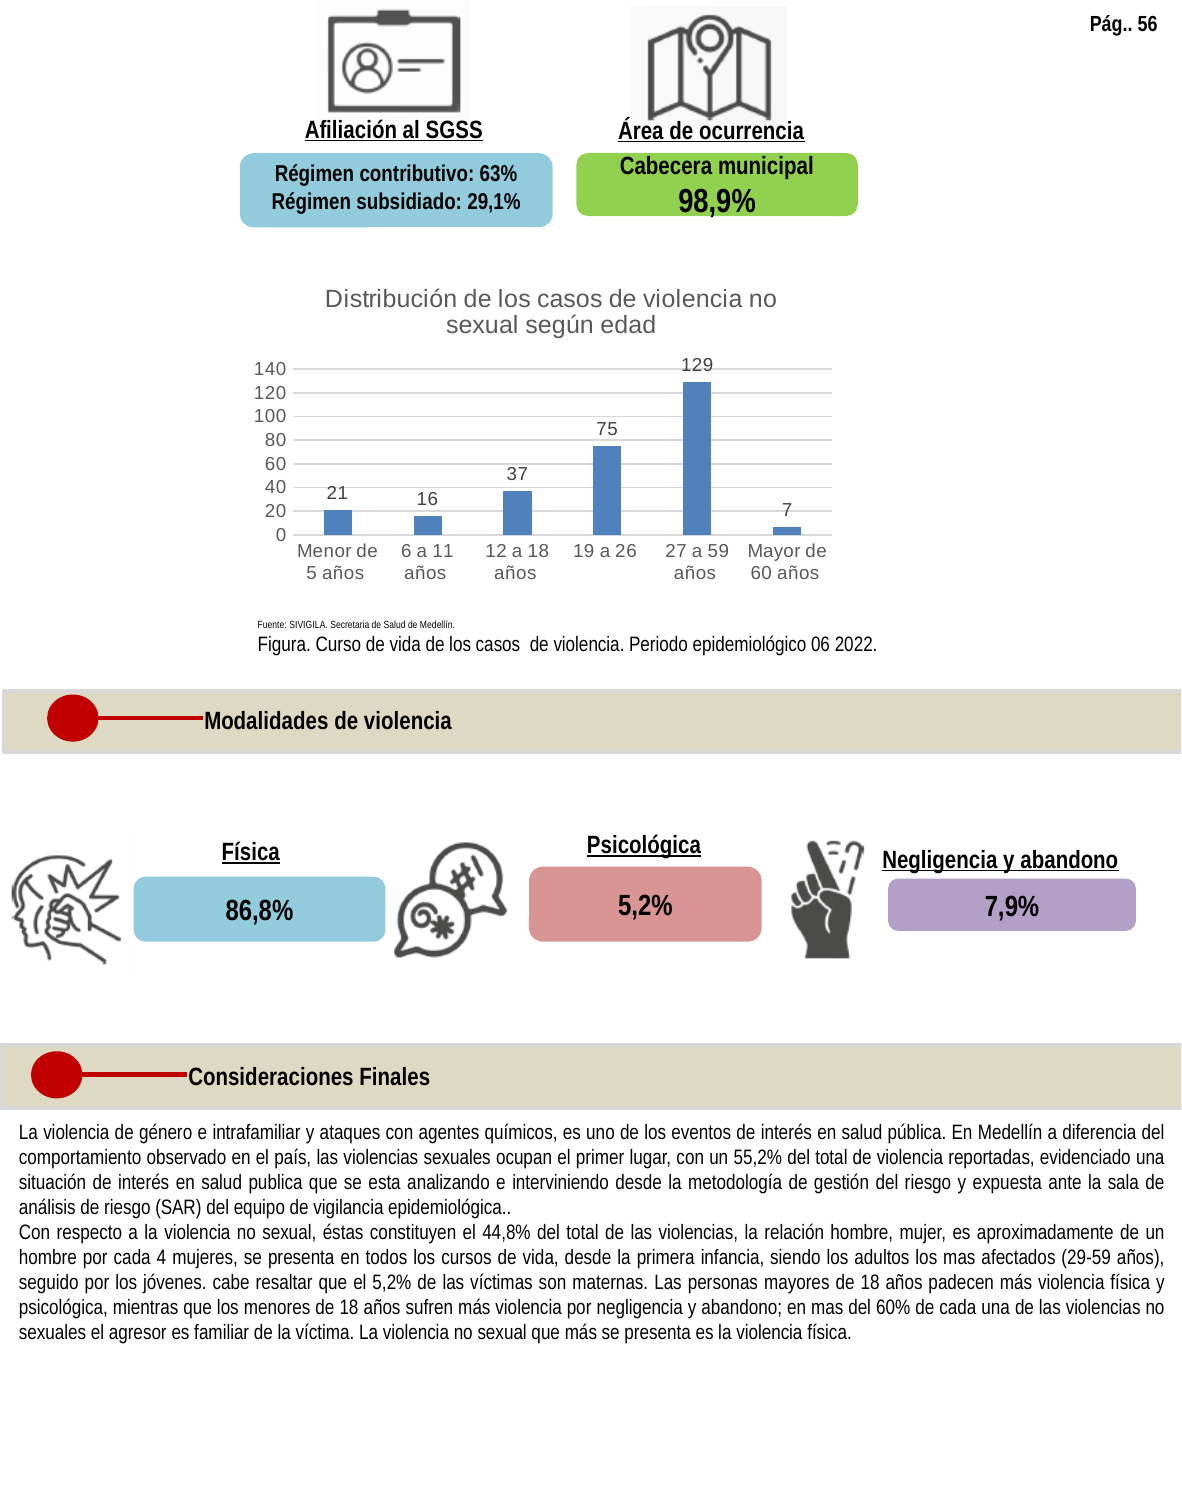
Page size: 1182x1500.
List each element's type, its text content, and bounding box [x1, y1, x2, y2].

picture [315, 0, 470, 105]
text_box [867, 835, 1137, 930]
text_box [3, 690, 1182, 753]
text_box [578, 107, 856, 215]
text_box Pág.. 56 [1074, 2, 1182, 44]
chart [241, 269, 845, 592]
picture [393, 828, 514, 971]
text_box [32, 1053, 599, 1099]
picture [3, 834, 135, 977]
picture [785, 837, 872, 964]
picture [631, 6, 787, 107]
text_box La violencia de género e intrafamiliar y ataques con agentes químicos, es uno de los eventos de interés en salud pública. En Medellín a diferencia del comportamiento observado en el país, las violencias sexuales ocupan el primer lugar, con un 55,2% del total de violencia reportadas, evidenciado una situación de interés en salud publica que se esta analizando e interviniendo desde la metodología de gestión del riesgo y expuesta ante la sala de análisis de riesgo (SAR) del equipo de vigilancia epidemiológica.. Con respecto a la violencia no sexual, éstas constituyen el 44,8% del total de las violencias, la relación hombre, mujer, es aproximadamente de un hombre por cada 4 mujeres, se presenta en todos los cursos de vida, desde la primera infancia, siendo los adultos los mas afectados (29-59 años), seguido por los jóvenes. cabe resaltar que el 5,2% de las víctimas son maternas. Las personas mayores de 18 años padecen más violencia física y psicológica, mientras que los menores de 18 años sufren más violencia por negligencia y abandono; en mas del 60% de cada una de las violencias no sexuales el agresor es familiar de la víctima. La violencia no sexual que más se presenta es la violencia física. [4, 1111, 1181, 1351]
text_box Fuente: SIVIGILA. Secretaria de Salud de Medellín. Figura. Curso de vida de los casos de violencia. Periodo epidemiológico 06 2022. [242, 610, 955, 664]
text_box [1, 1045, 1182, 1109]
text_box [135, 828, 384, 940]
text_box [48, 696, 878, 743]
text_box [530, 821, 760, 940]
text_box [241, 105, 551, 226]
